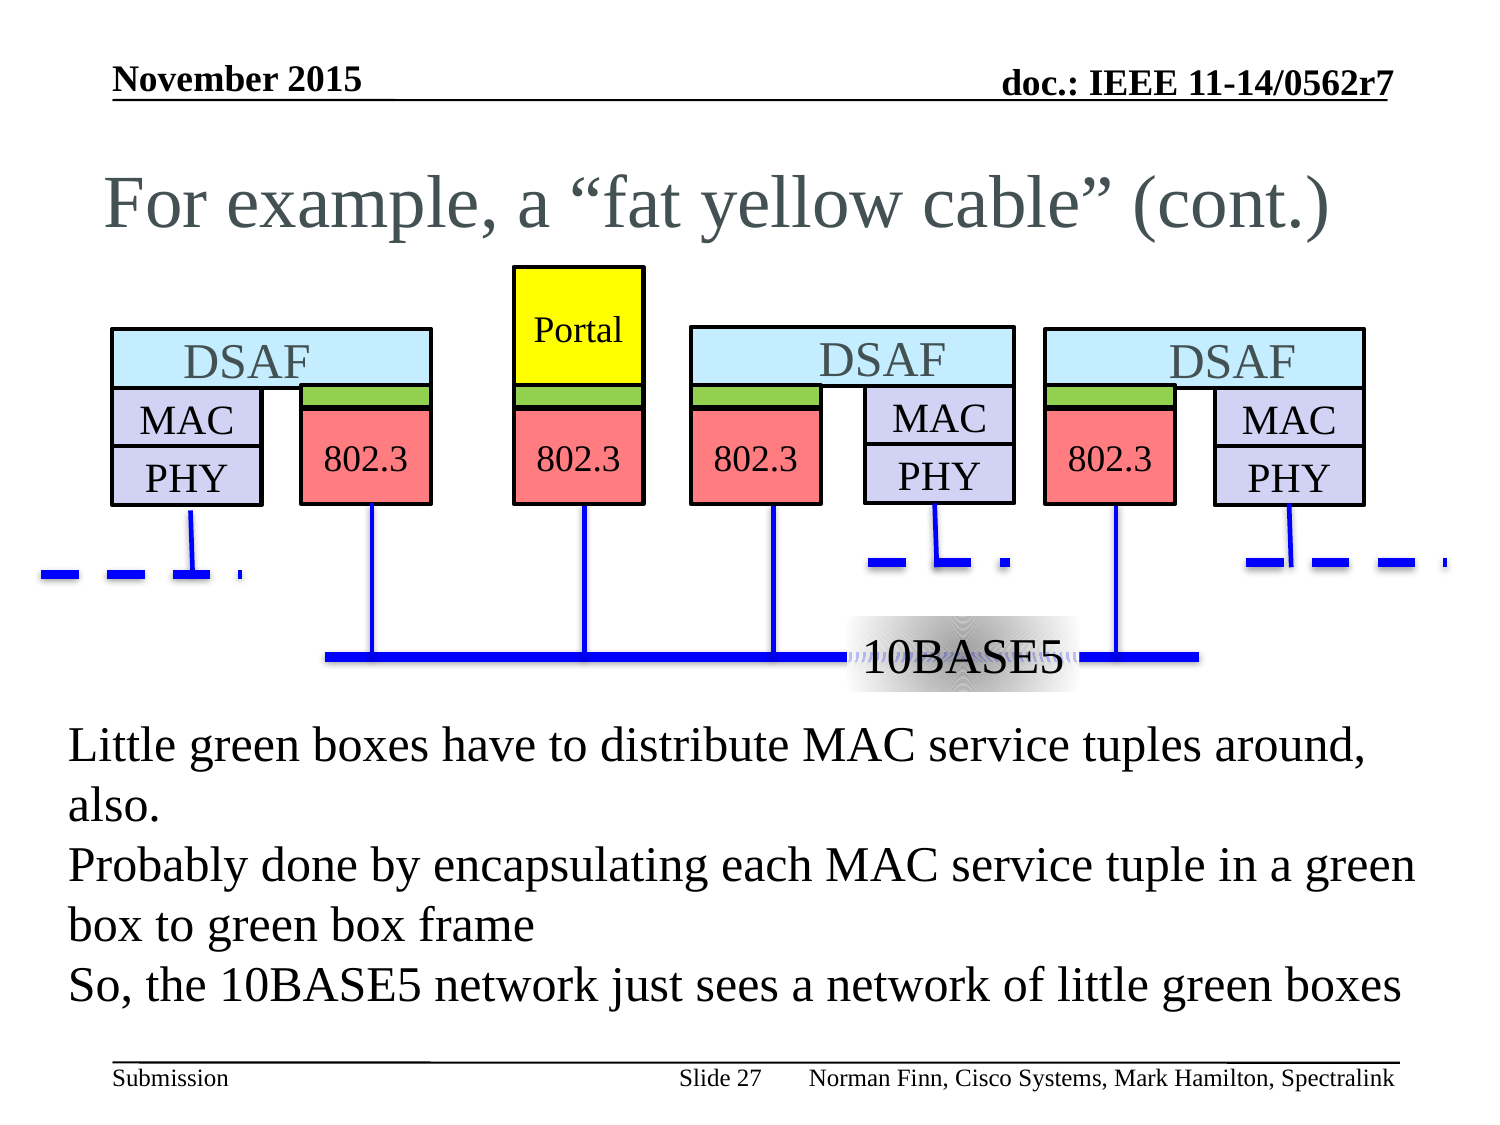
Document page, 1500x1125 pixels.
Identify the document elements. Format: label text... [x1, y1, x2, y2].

text_box 10BASE5 [847, 665, 1080, 692]
text_box [1043, 327, 1153, 383]
text_box MAC [1213, 390, 1366, 444]
text_box 802.3 [299, 410, 433, 506]
text_box 802.3 [512, 410, 646, 506]
text_box 802.3 [689, 410, 823, 506]
text_box DSAF [1153, 320, 1312, 396]
text_box Portal [512, 275, 646, 383]
text_box 802.3 [1043, 410, 1177, 506]
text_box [1288, 503, 1292, 561]
text_box [1043, 383, 1177, 410]
text_box PHY [110, 444, 264, 507]
text_box [689, 325, 804, 383]
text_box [934, 503, 938, 561]
text_box [512, 383, 646, 410]
text_box PHY [1213, 444, 1366, 507]
text_box PHY [863, 442, 1016, 505]
text_box MAC [110, 389, 264, 444]
text_box MAC [863, 388, 1016, 442]
text_box Little green boxes have to distribute MAC service tuples around, also. Probably done by encapsulating each MAC service tuple in a green box to green box frame So, the 10BASE5 network just sees a network of little green boxes [53, 704, 1447, 1019]
text_box [110, 327, 168, 390]
title For example, a “fat yellow cable” (cont.) [88, 136, 1427, 275]
text_box [299, 383, 433, 410]
text_box [326, 327, 433, 383]
text_box 10BASE5 [847, 616, 1080, 656]
text_box DSAF [804, 318, 962, 394]
text_box [962, 325, 1016, 388]
text_box DSAF [168, 320, 326, 396]
text_box [689, 383, 823, 410]
text_box [1312, 327, 1366, 390]
